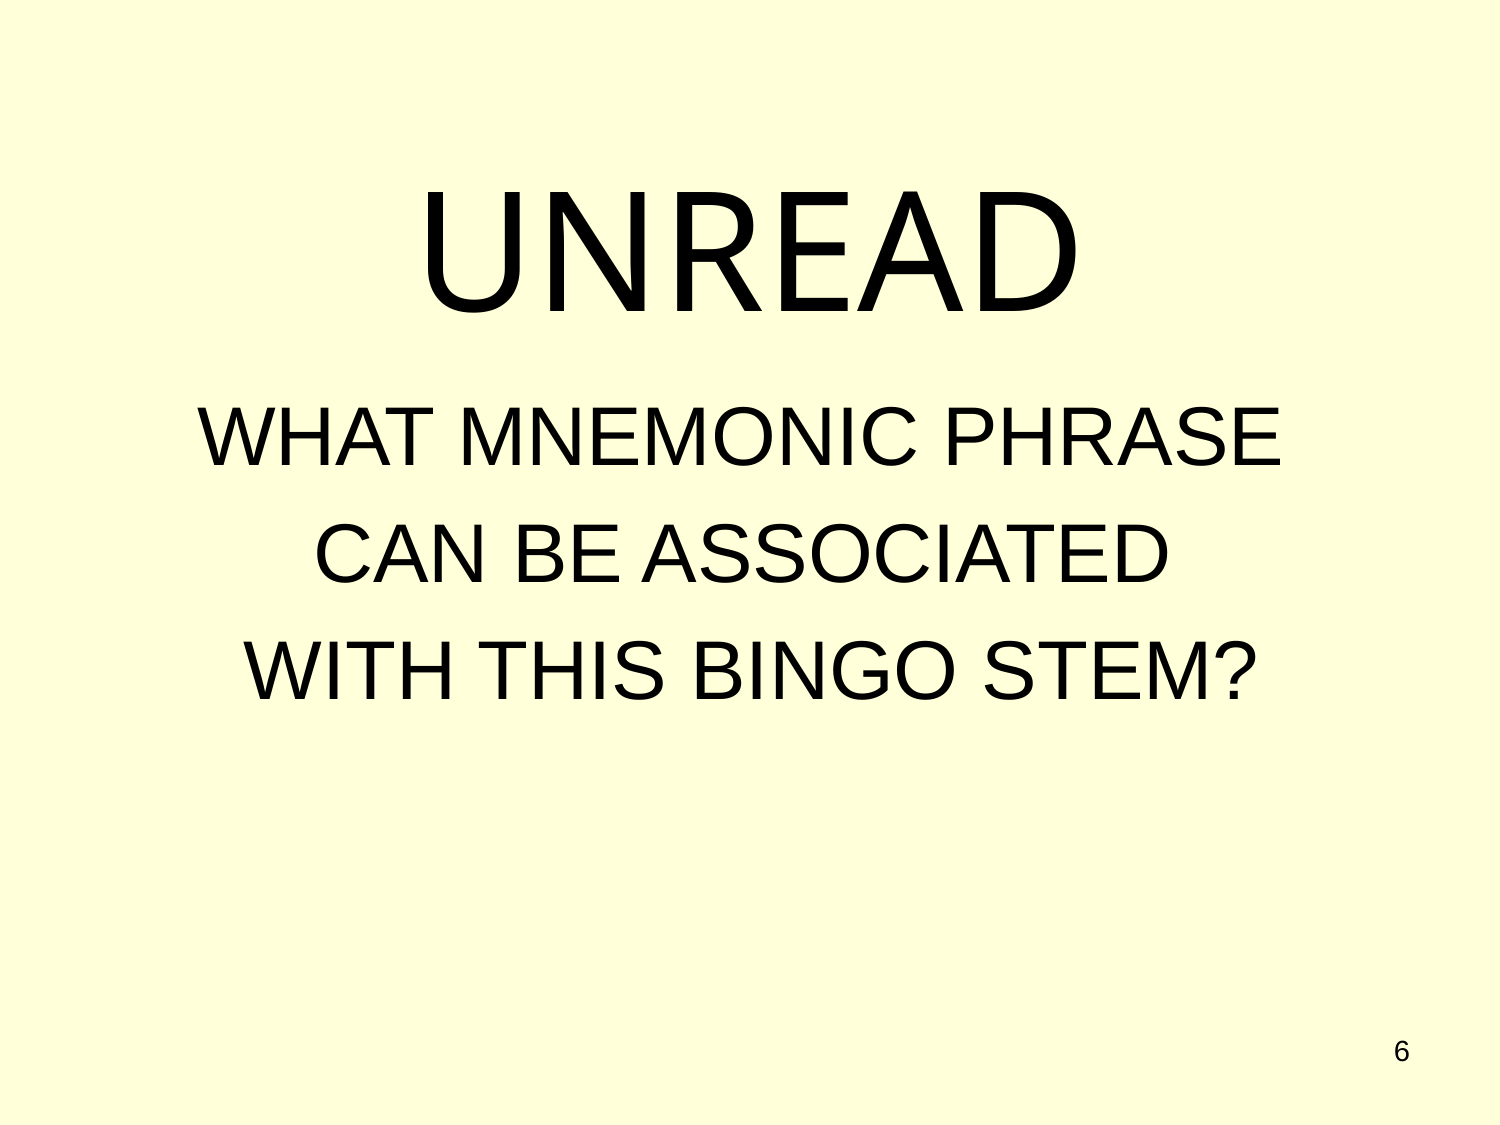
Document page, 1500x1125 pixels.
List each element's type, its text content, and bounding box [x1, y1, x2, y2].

slide_number 6 [1074, 1024, 1425, 1103]
text_box UNREAD [112, 124, 1388, 366]
list WHAT MNEMONIC PHRASE CAN BE ASSOCIATED WITH THIS BINGO STEM? [112, 375, 1463, 760]
